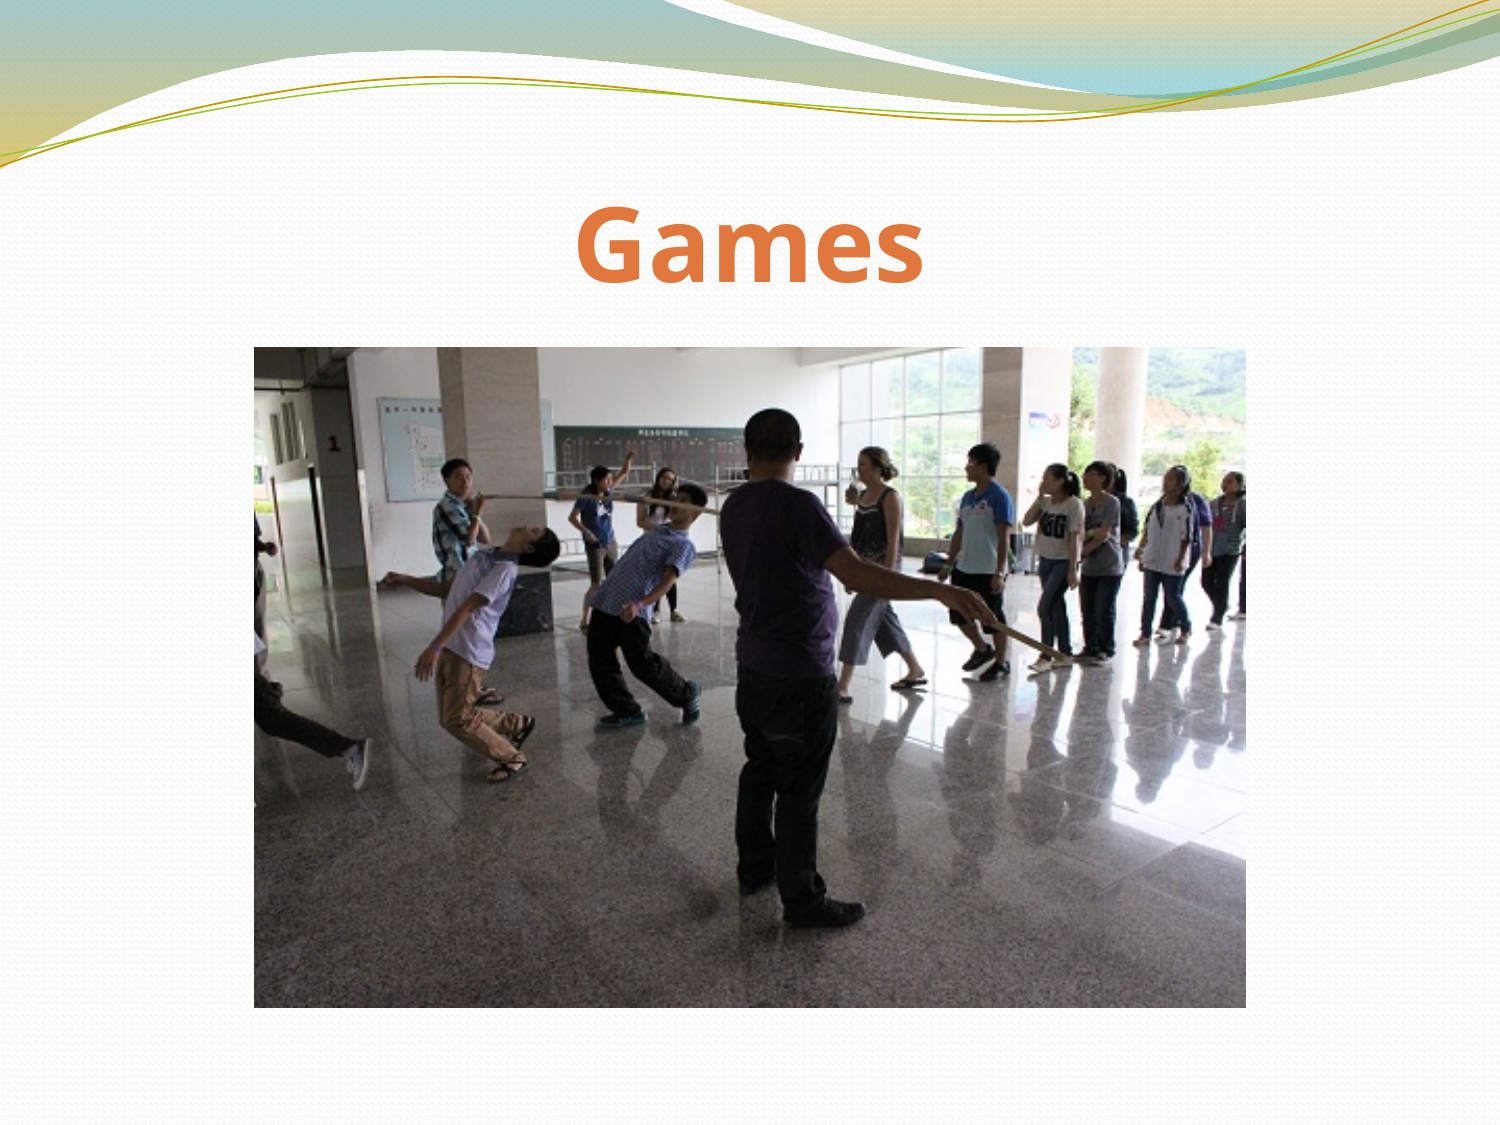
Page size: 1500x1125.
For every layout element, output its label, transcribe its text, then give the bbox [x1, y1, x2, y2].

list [253, 346, 1247, 1009]
title Games [75, 115, 1425, 303]
